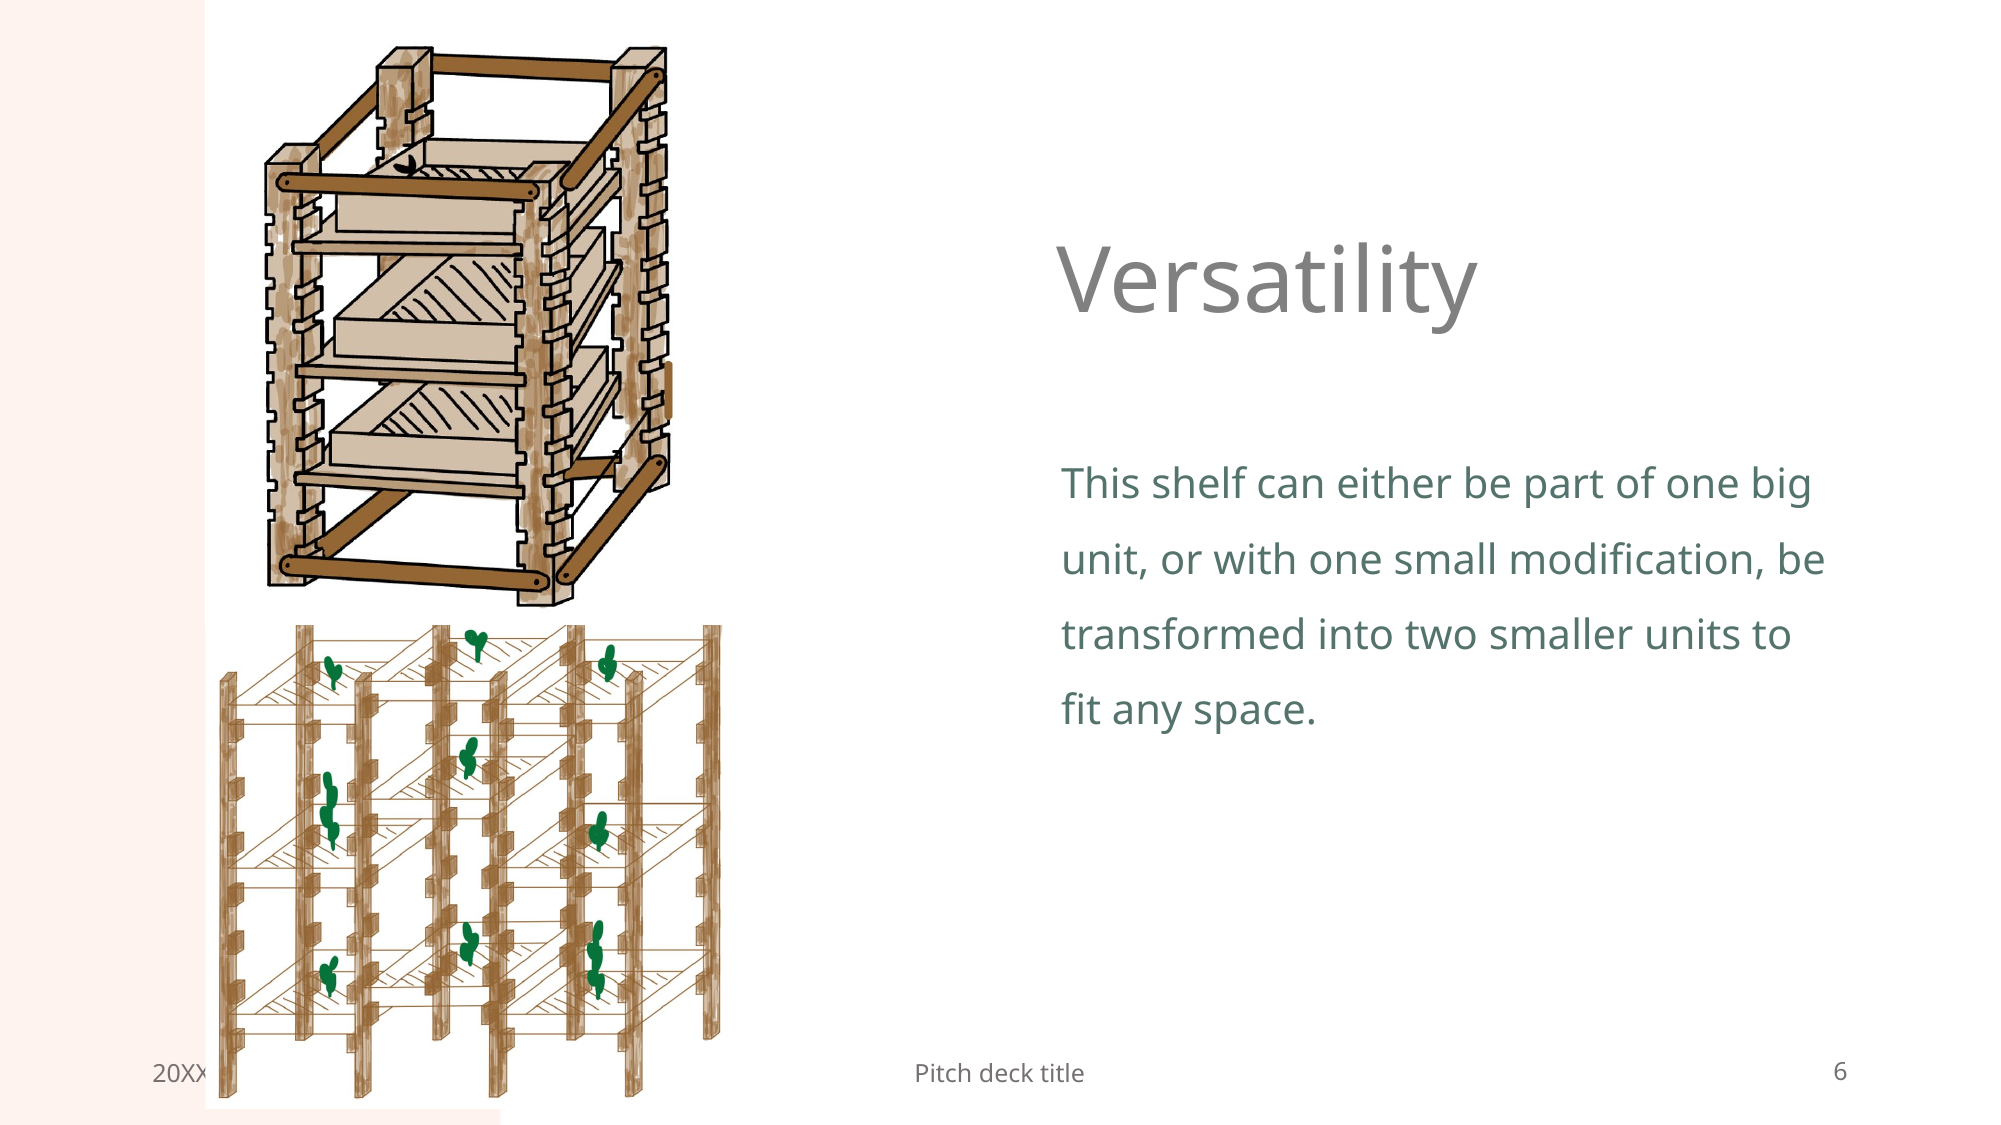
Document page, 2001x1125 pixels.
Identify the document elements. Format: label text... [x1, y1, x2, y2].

title Versatility [1041, 174, 1863, 392]
picture [205, 0, 757, 1109]
slide_number 20XX [137, 1042, 205, 1103]
list This shelf can either be part of one big unit, or with one small modification, be transformed into two smaller units to fit any space. [1046, 424, 1859, 943]
slide_number 6 [1412, 1042, 1863, 1103]
footer Pitch deck title [757, 1042, 1338, 1103]
